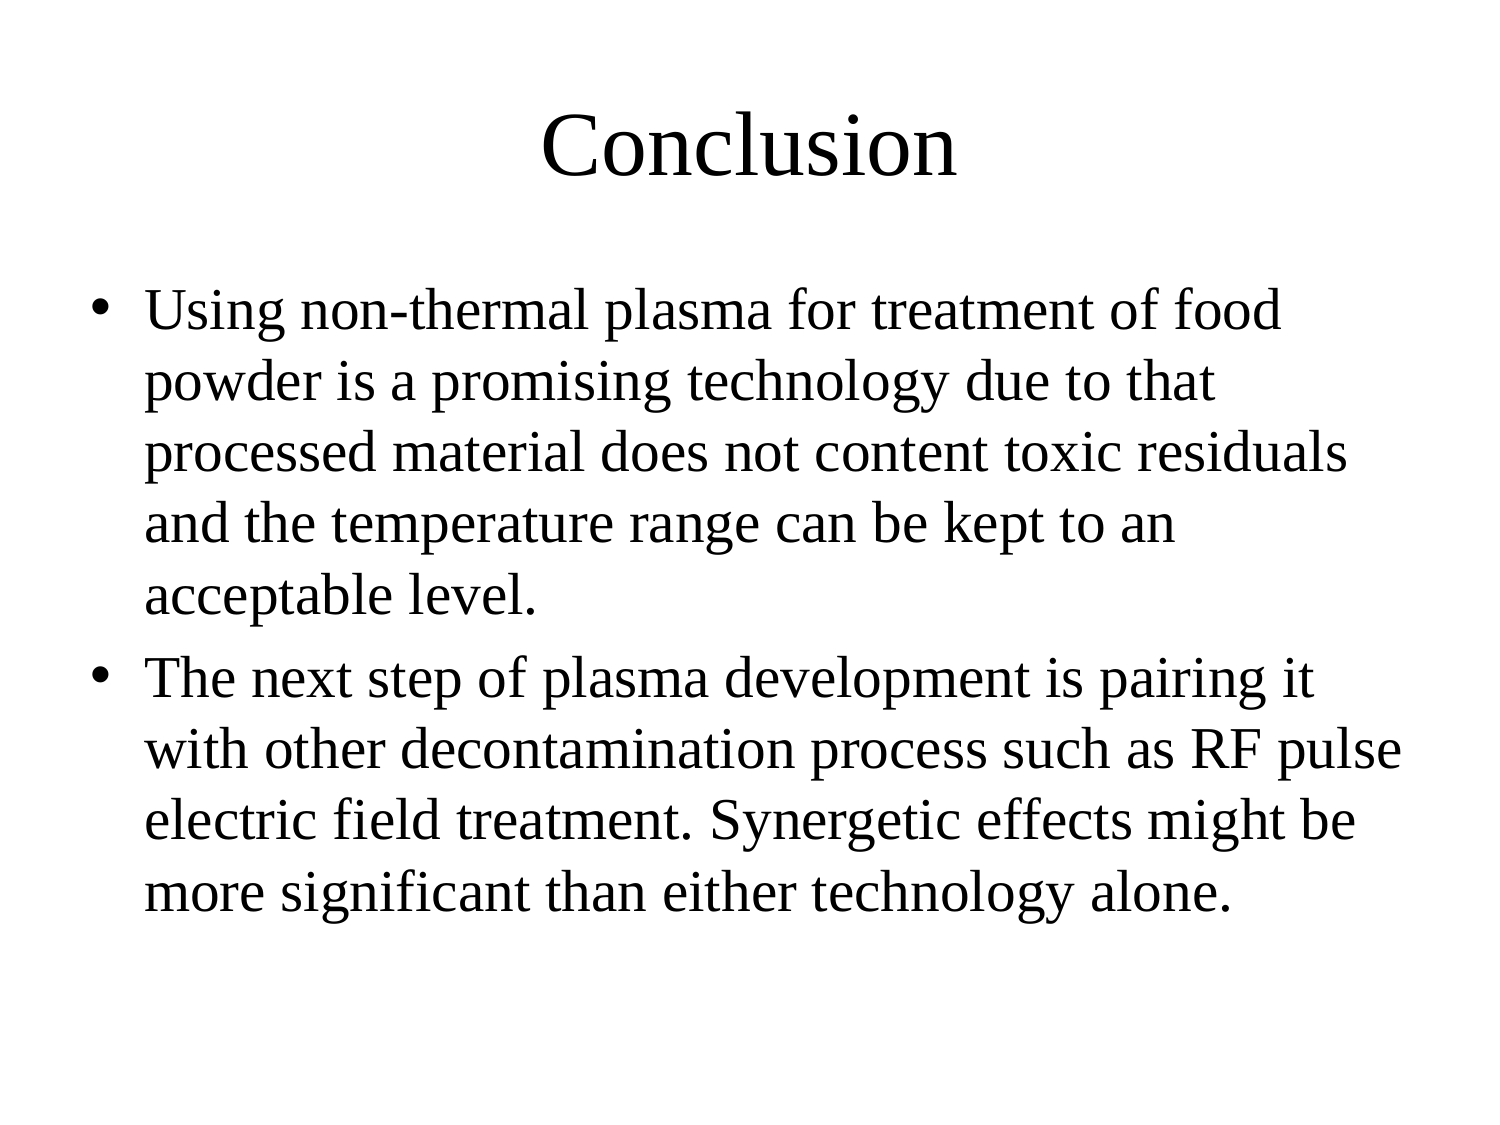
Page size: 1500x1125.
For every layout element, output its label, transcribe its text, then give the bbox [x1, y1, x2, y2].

list Using non-thermal plasma for treatment of food powder is a promising technology due to that processed material does not content toxic residuals and the temperature range can be kept to an acceptable level. The next step of plasma development is pairing it with other decontamination process such as RF pulse electric field treatment. Synergetic effects might be more significant than either technology alone. [75, 262, 1425, 1005]
title Conclusion [75, 45, 1425, 233]
